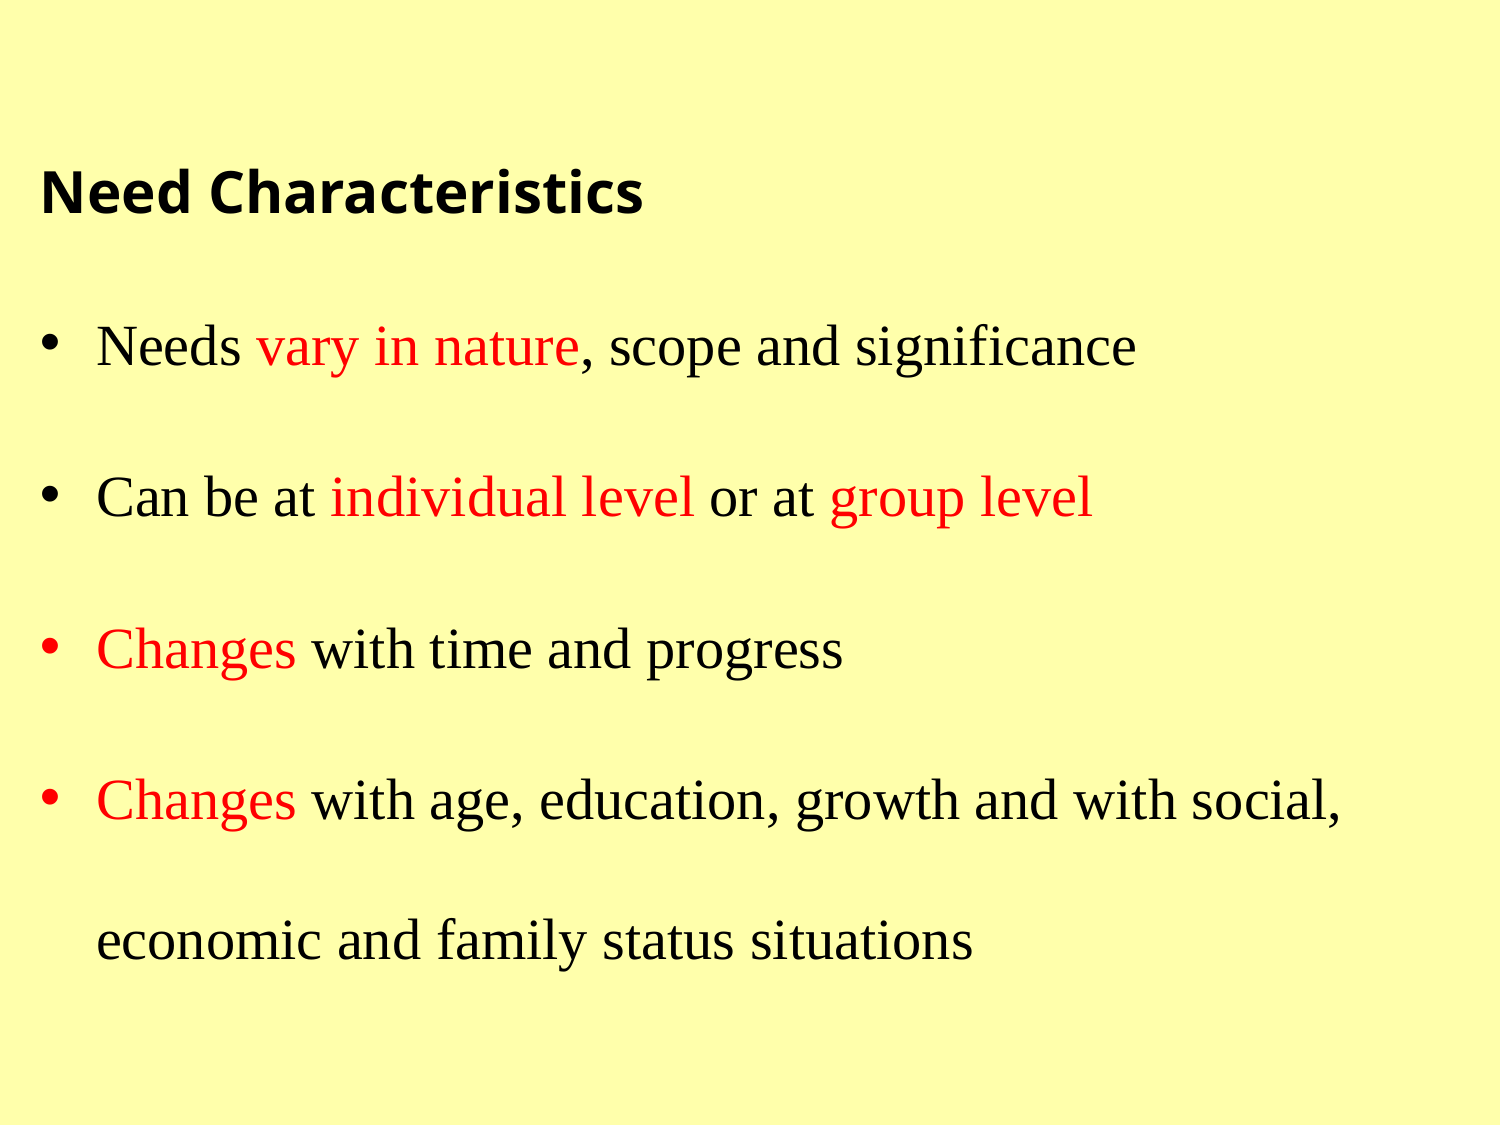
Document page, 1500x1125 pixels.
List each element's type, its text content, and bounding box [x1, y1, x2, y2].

list Need Characteristics Needs vary in nature, scope and significance Can be at individual level or at group level Changes with time and progress Changes with age, education, growth and with social, economic and family status situations [24, 112, 1450, 1088]
